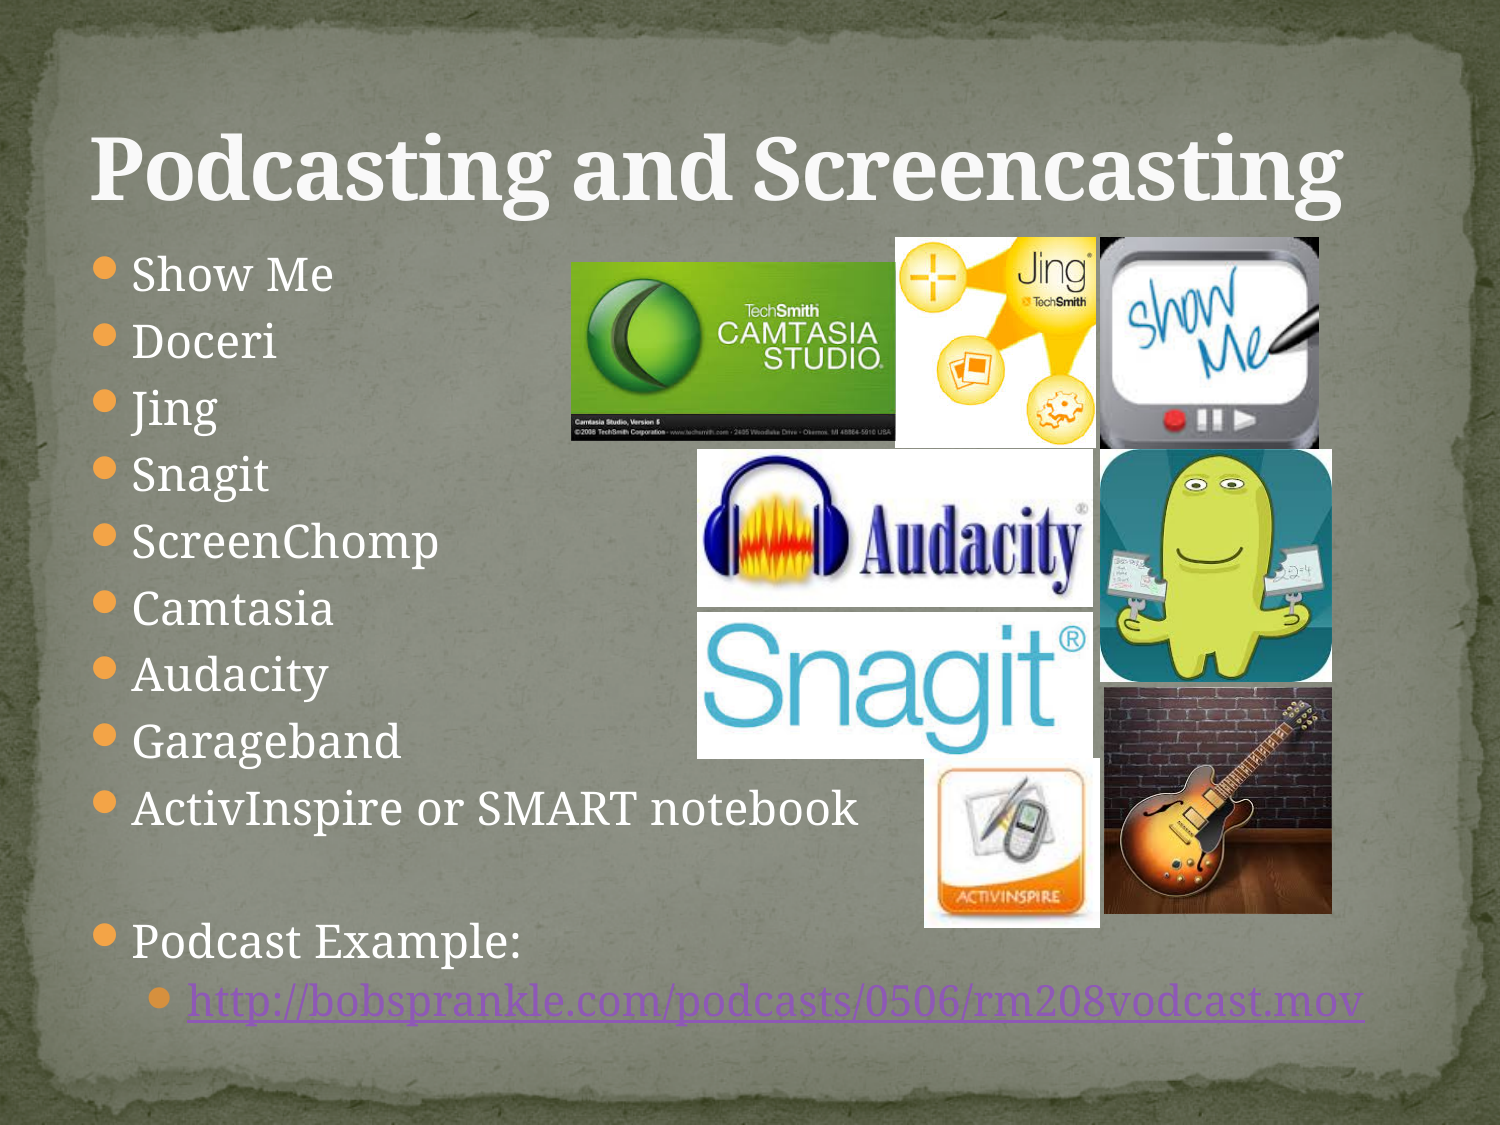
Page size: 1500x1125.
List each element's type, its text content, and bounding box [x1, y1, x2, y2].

title Podcasting and Screencasting [74, 24, 1425, 225]
picture [697, 612, 1100, 928]
picture [1100, 237, 1332, 682]
picture [1104, 687, 1332, 914]
list Show Me Doceri Jing Snagit ScreenChomp Camtasia Audacity Garageband ActivInspire or SMART notebook Podcast Example: http://bobsprankle.com/podcasts/0506/rm208vodcast.mov [75, 237, 1425, 1050]
picture [697, 449, 1093, 607]
picture [571, 237, 1096, 448]
